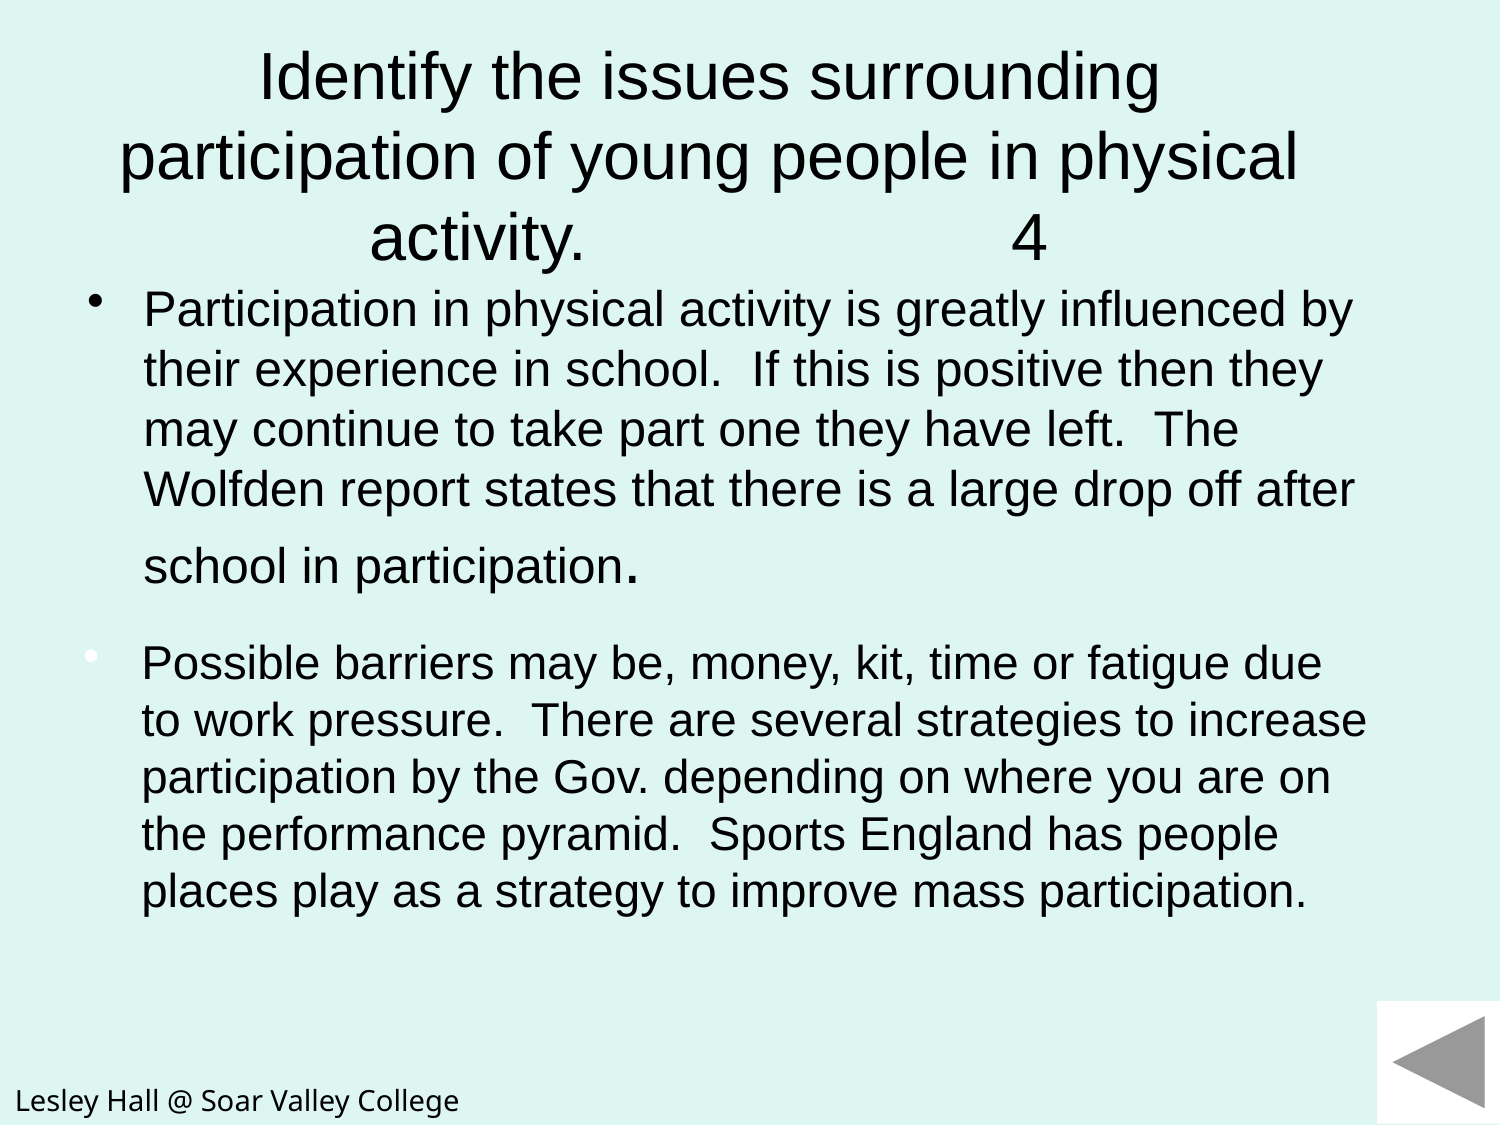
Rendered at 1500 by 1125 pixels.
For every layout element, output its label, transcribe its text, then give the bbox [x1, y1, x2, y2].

list Participation in physical activity is greatly influenced by their experience in school. If this is positive then they may continue to take part one they have left. The Wolfden report states that there is a large drop off after school in participation. [72, 269, 1423, 906]
title Identify the issues surrounding participation of young people in physical activity. 4 [97, 25, 1323, 214]
text_box Possible barriers may be, money, kit, time or fatigue due to work pressure. There are several strategies to increase participation by the Gov. depending on where you are on the performance pyramid. Sports England has people places play as a strategy to improve mass participation. [64, 624, 1388, 979]
text_box [1377, 1000, 1500, 1124]
